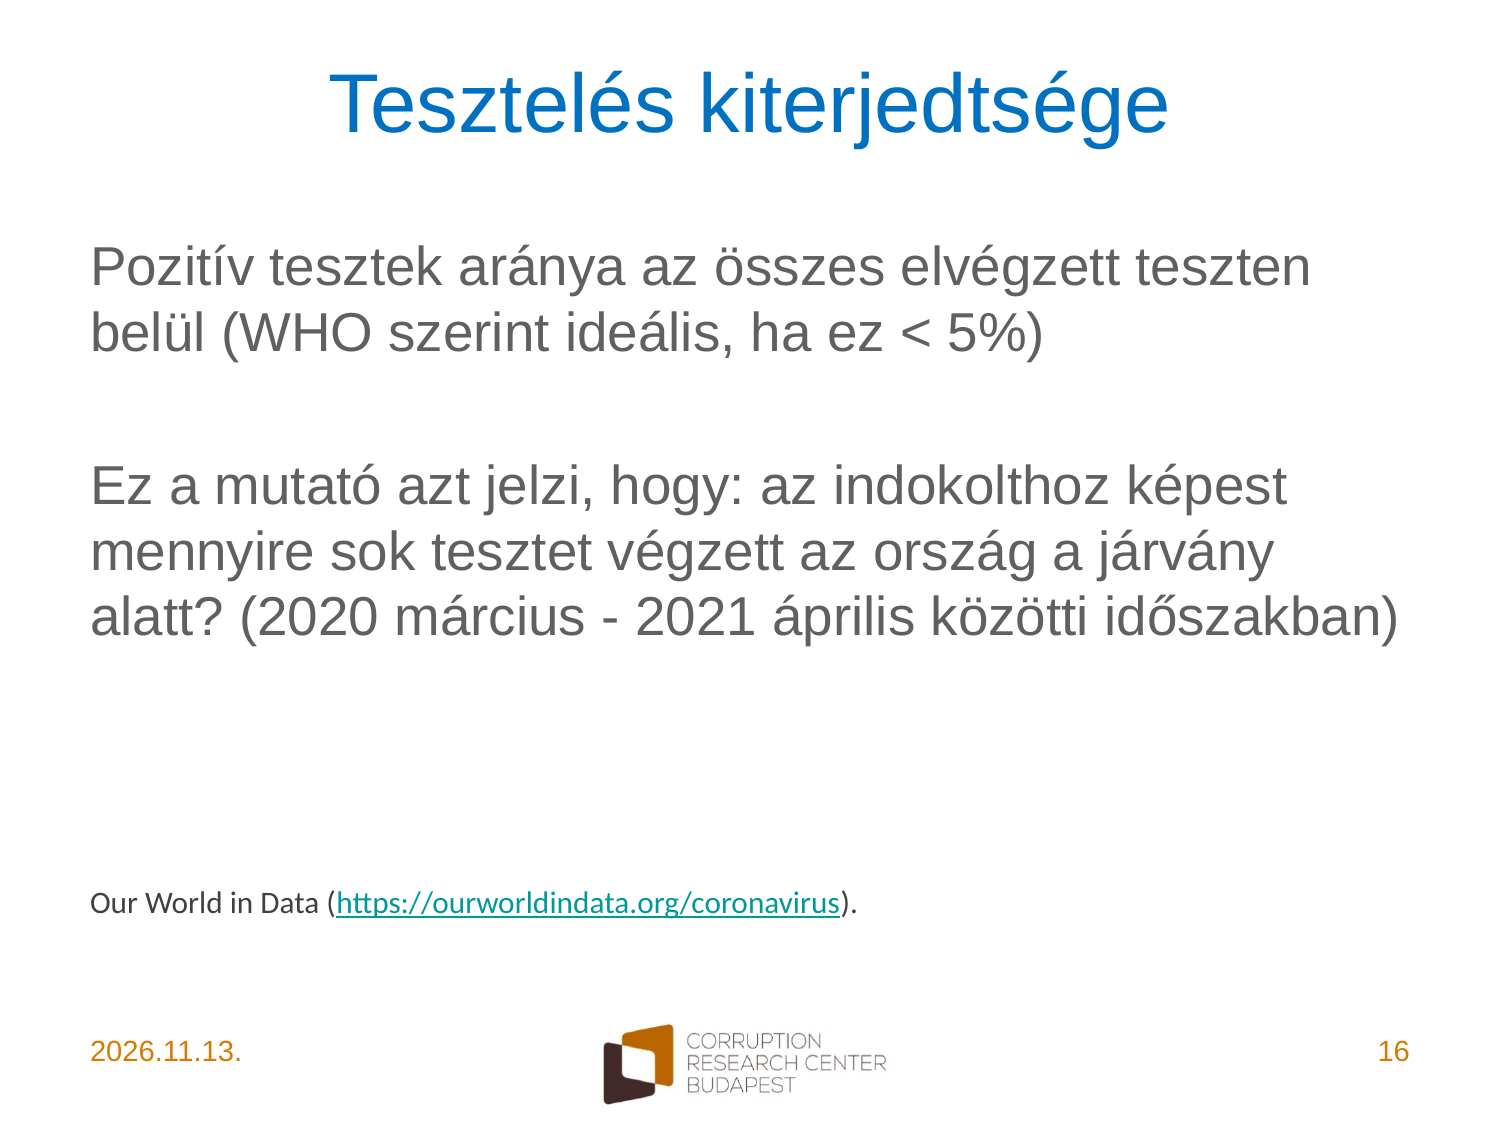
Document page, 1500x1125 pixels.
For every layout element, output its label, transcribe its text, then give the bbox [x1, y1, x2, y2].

slide_number 2021. 11. 06. [74, 1024, 426, 1103]
title Tesztelés kiterjedtsége [75, 52, 1425, 146]
slide_number 16 [1074, 1024, 1426, 1103]
picture [584, 1023, 904, 1114]
list Pozitív tesztek aránya az összes elvégzett teszten belül (WHO szerint ideális, ha ez < 5%) Ez a mutató azt jelzi, hogy: az indokolthoz képest mennyire sok tesztet végzett az ország a járvány alatt? (2020 március - 2021 április közötti időszakban) Our World in Data (https://ourworldindata.org/coronavirus). [75, 146, 1425, 986]
